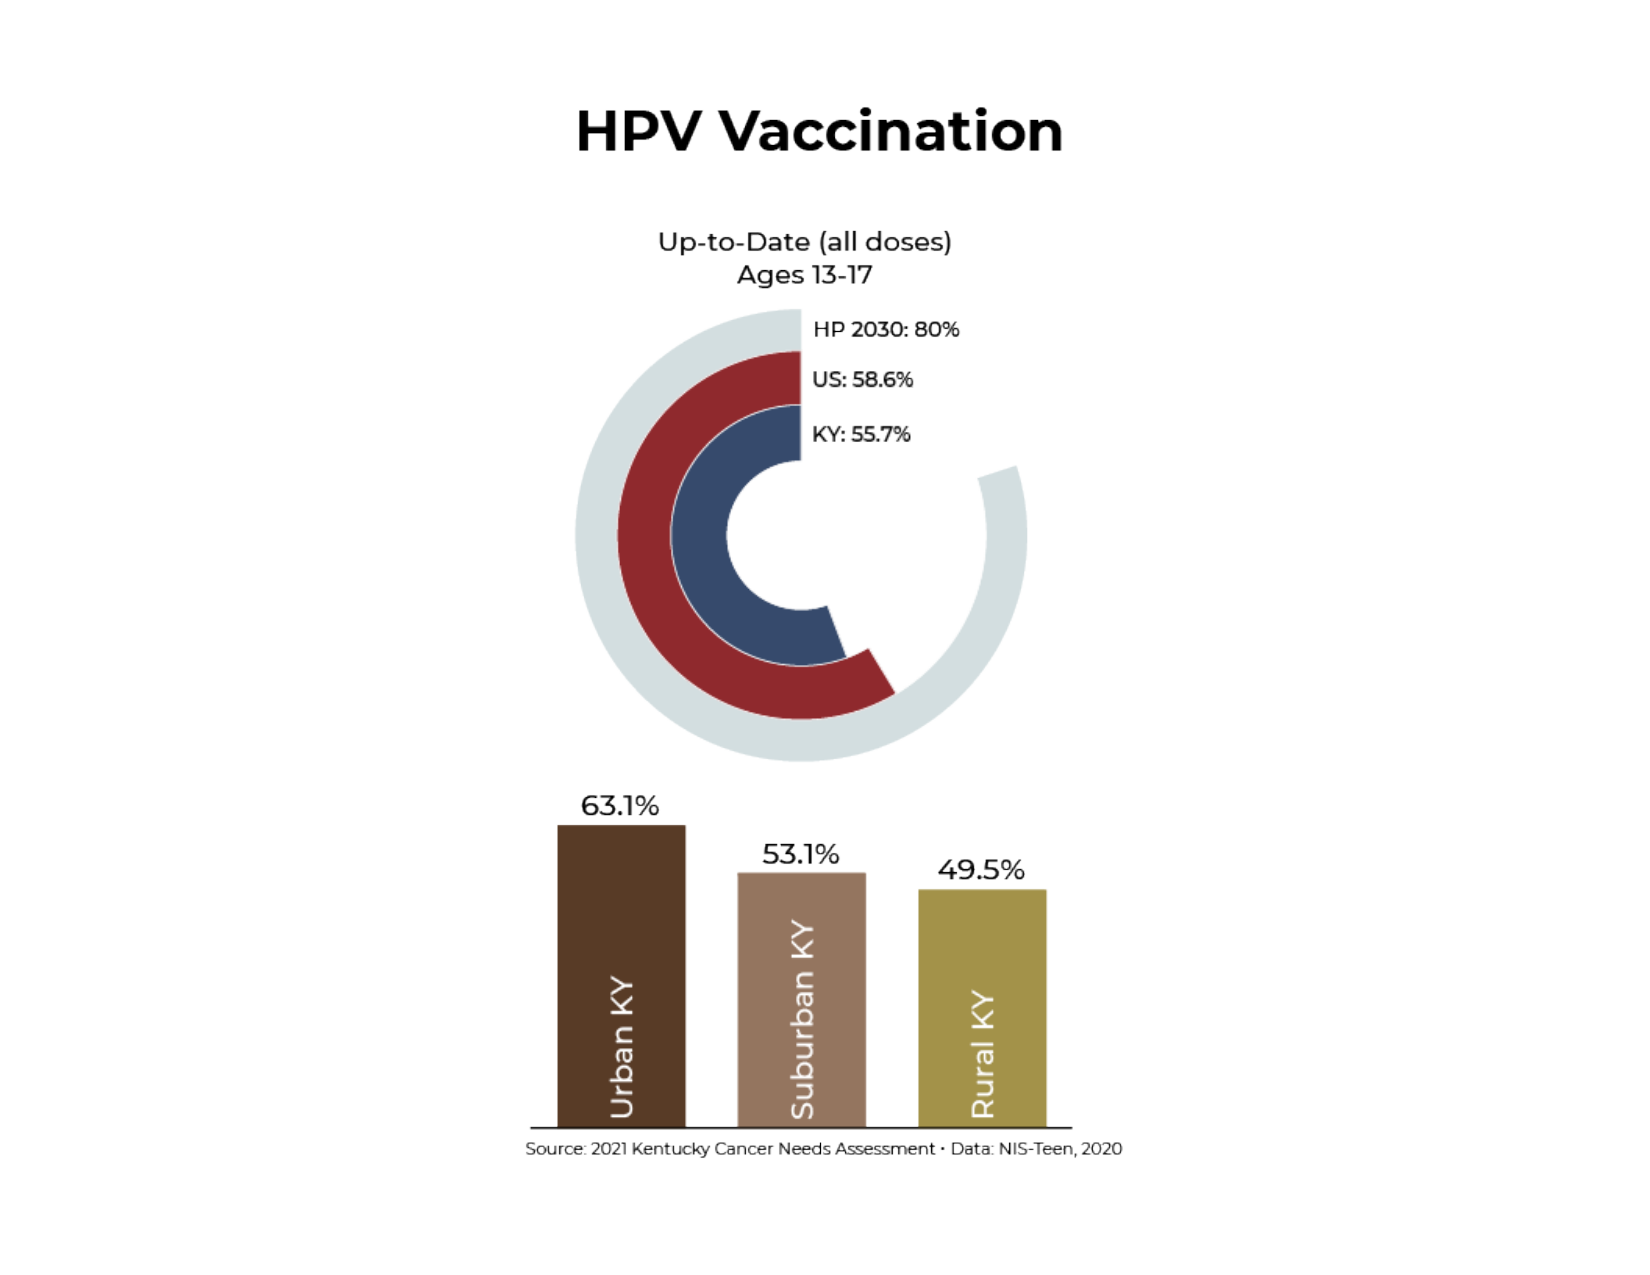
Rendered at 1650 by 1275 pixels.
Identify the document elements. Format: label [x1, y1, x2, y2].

picture [514, 97, 1136, 1178]
